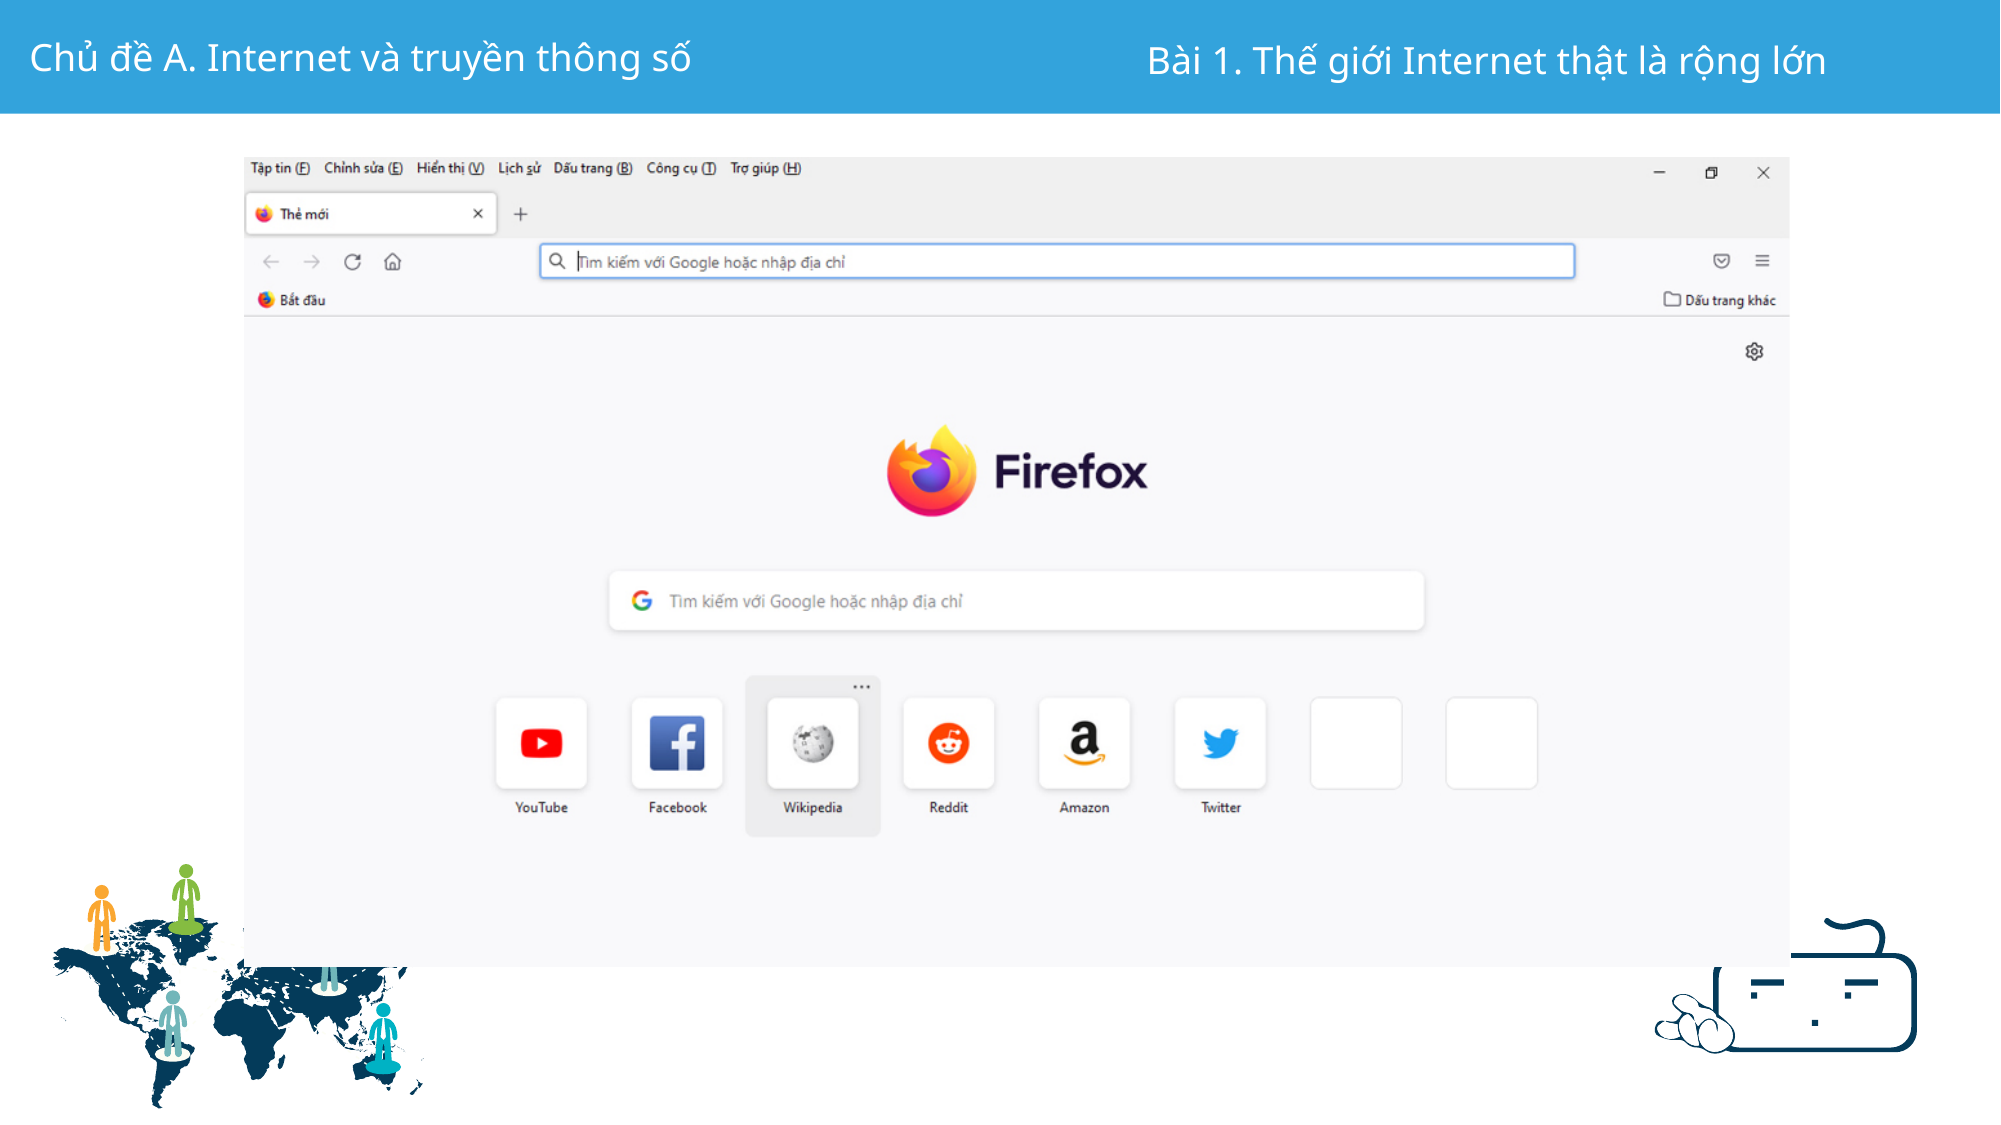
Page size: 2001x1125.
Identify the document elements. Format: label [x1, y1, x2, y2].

picture [244, 157, 1791, 968]
